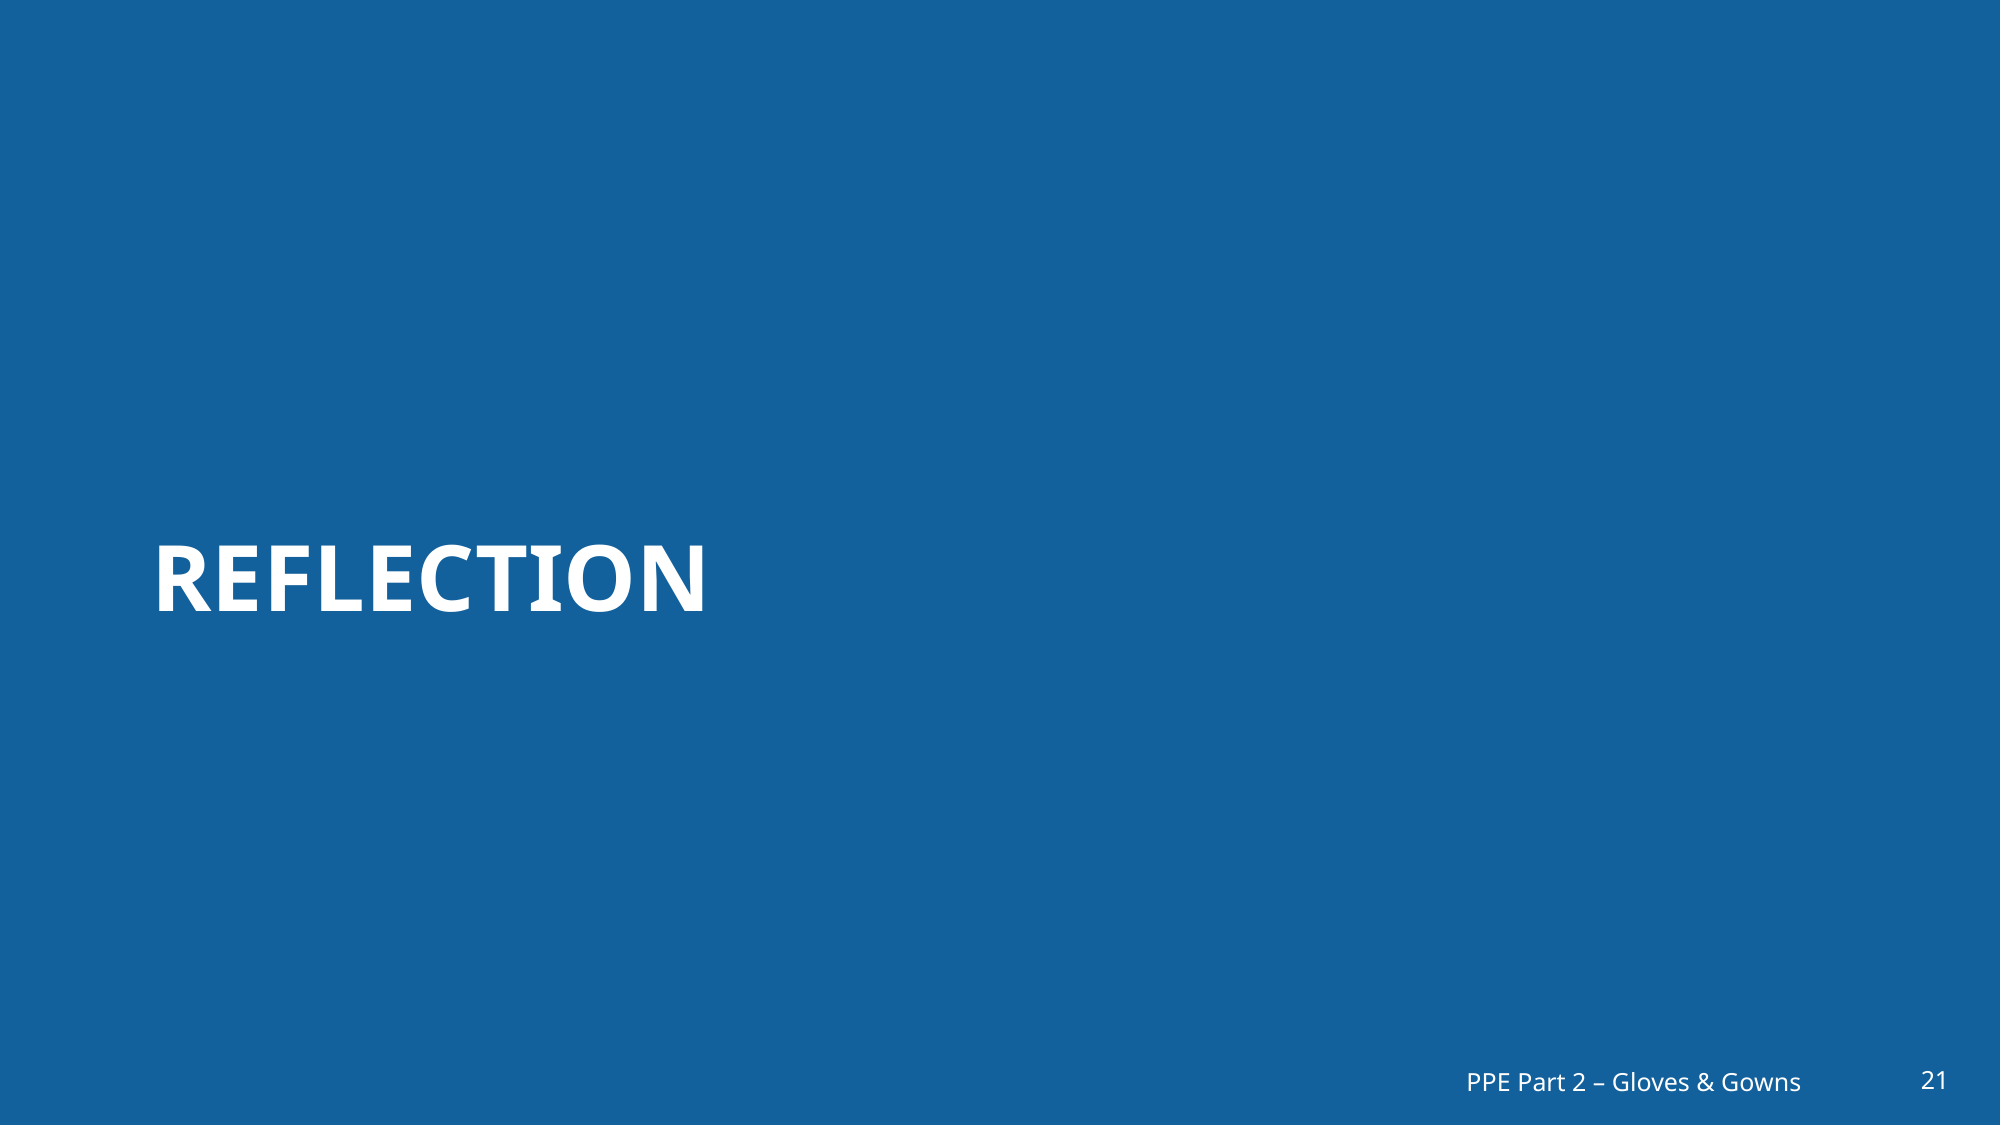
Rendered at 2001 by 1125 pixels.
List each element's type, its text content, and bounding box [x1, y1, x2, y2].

slide_number 21 [1862, 1051, 1965, 1112]
title Reflection [136, 280, 1862, 749]
footer PPE Part 2 – Gloves & Gowns [767, 1051, 1817, 1112]
